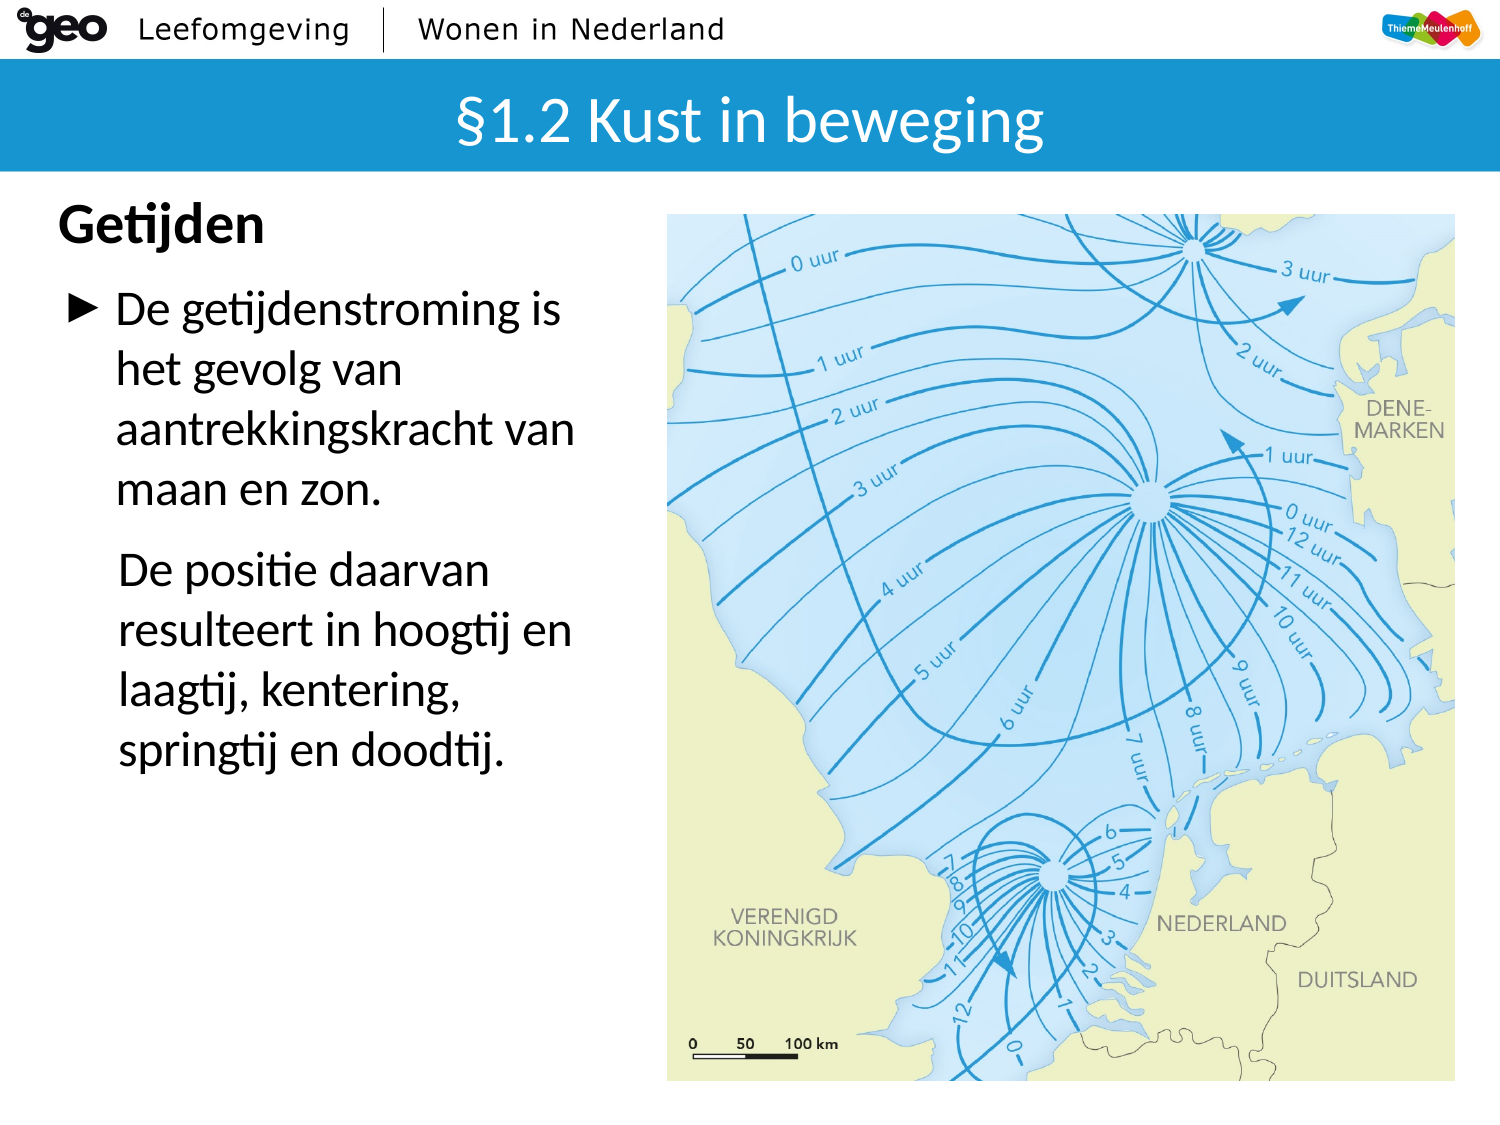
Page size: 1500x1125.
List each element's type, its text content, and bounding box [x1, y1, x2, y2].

list Getijden De getijdenstroming is het gevolg van aantrekkingskracht van maan en zon. De positie daarvan resulteert in hoogtij en laagtij, kentering, springtij en doodtij. [0, 177, 632, 1081]
picture [0, 0, 1500, 61]
picture [0, 173, 1500, 1125]
title §1.2 Kust in beweging [0, 61, 1500, 173]
